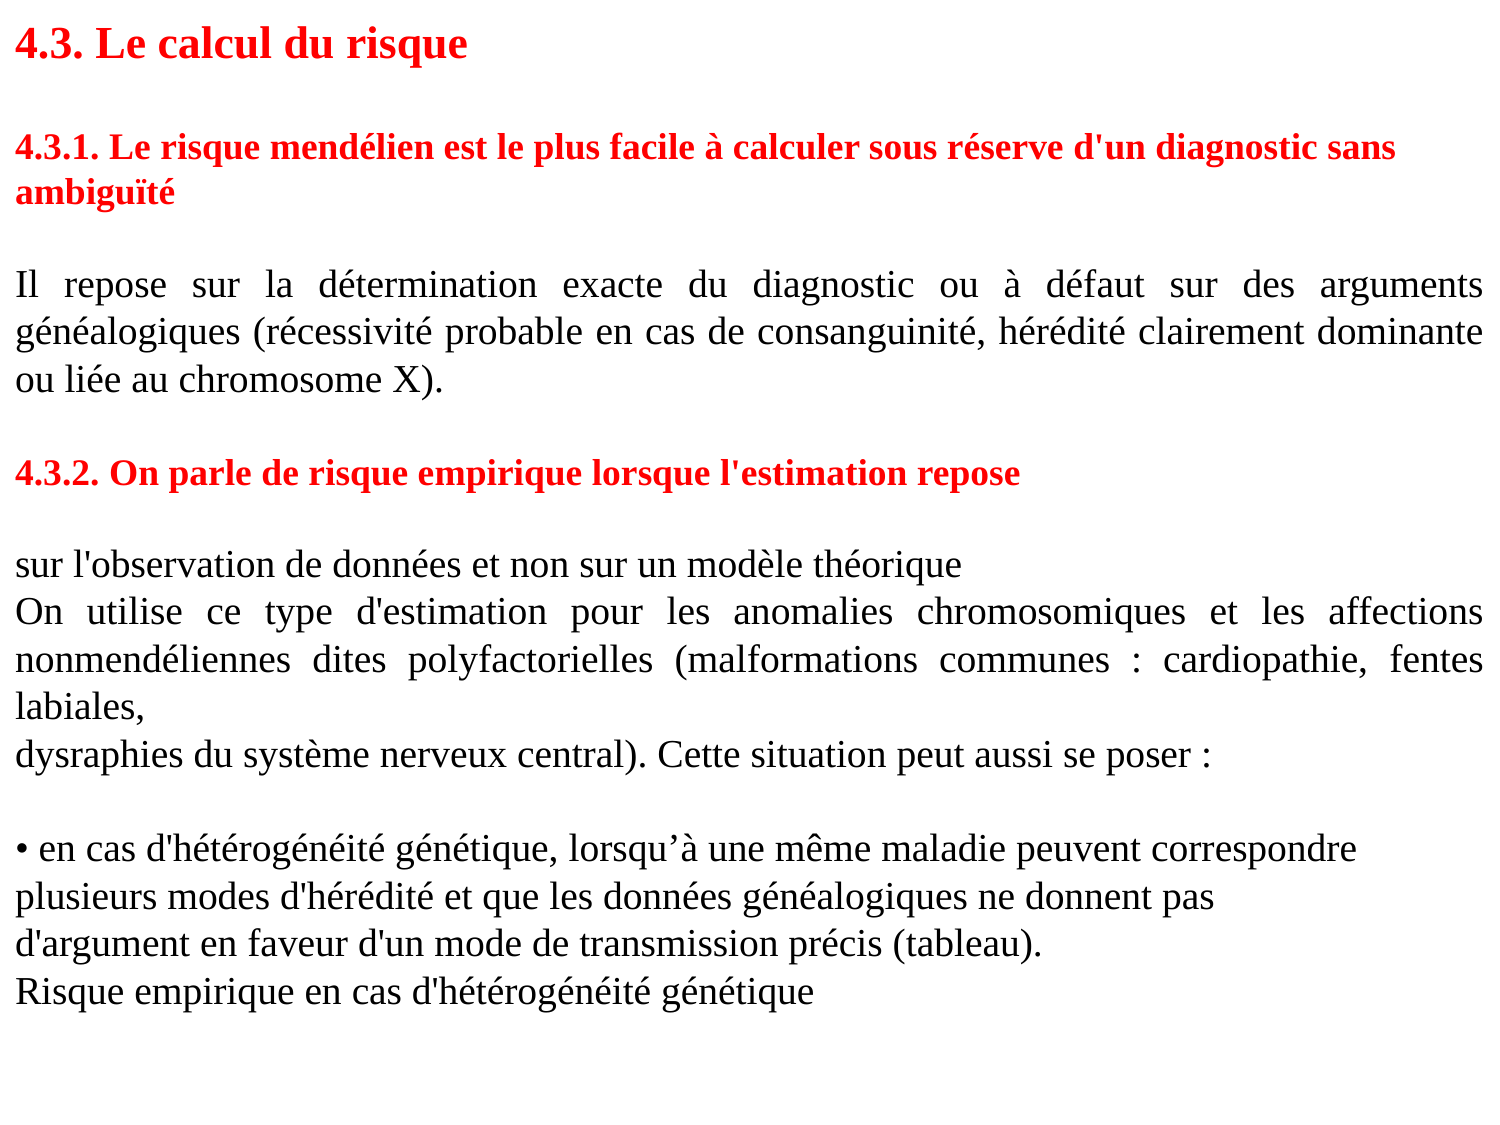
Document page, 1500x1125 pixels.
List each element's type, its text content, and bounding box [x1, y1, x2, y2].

text_box 4.3. Le calcul du risque 4.3.1. Le risque mendélien est le plus facile à calculer sous réserve d'un diagnostic sans ambiguïté Il repose sur la détermination exacte du diagnostic ou à défaut sur des arguments généalogiques (récessivité probable en cas de consanguinité, hérédité clairement dominante ou liée au chromosome X). 4.3.2. On parle de risque empirique lorsque l'estimation repose sur l'observation de données et non sur un modèle théorique On utilise ce type d'estimation pour les anomalies chromosomiques et les affections nonmendéliennes dites polyfactorielles (malformations communes : cardiopathie, fentes labiales, dysraphies du système nerveux central). Cette situation peut aussi se poser : • en cas d'hétérogénéité génétique, lorsqu’à une même maladie peuvent correspondre plusieurs modes d'hérédité et que les données généalogiques ne donnent pas d'argument en faveur d'un mode de transmission précis (tableau). Risque empirique en cas d'hétérogénéité génétique [0, 5, 1500, 1020]
